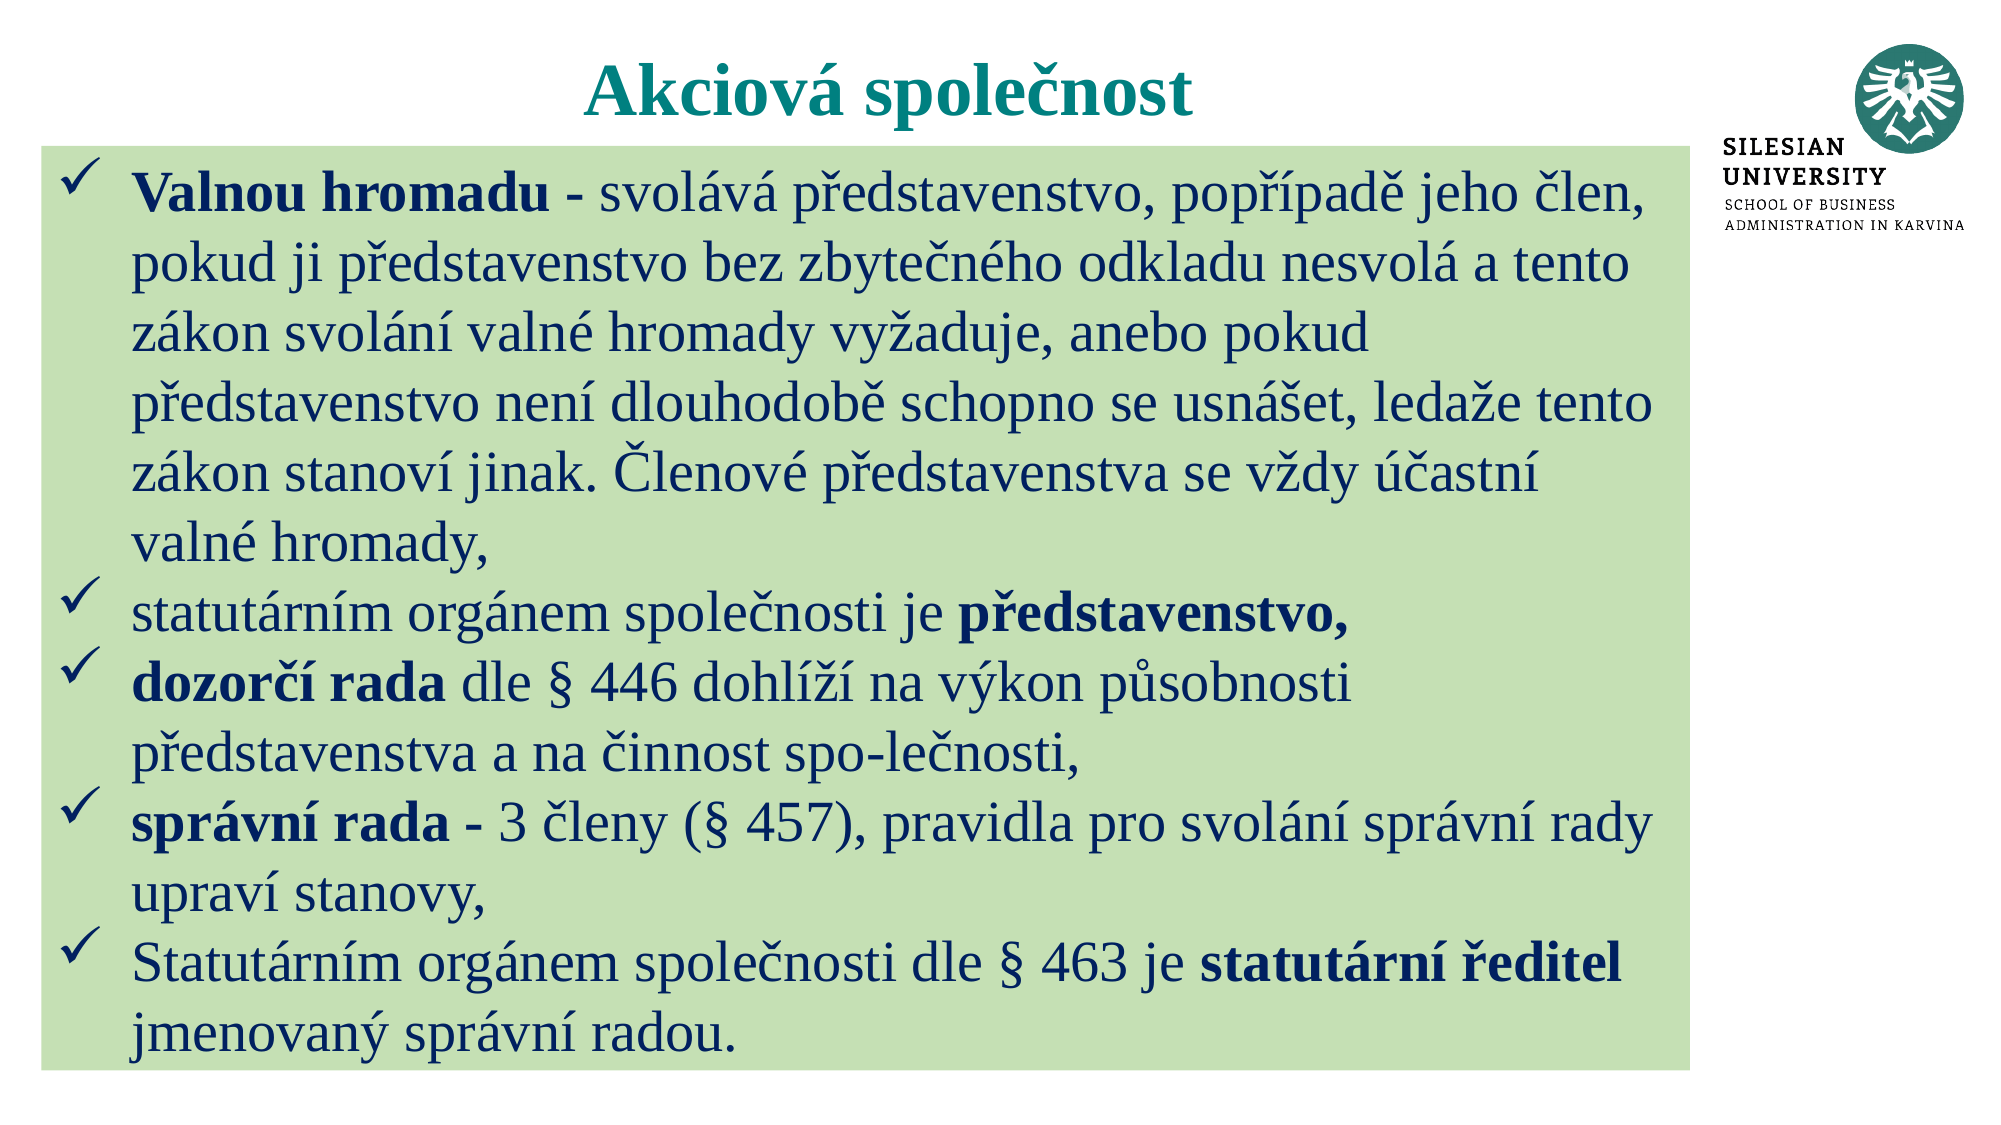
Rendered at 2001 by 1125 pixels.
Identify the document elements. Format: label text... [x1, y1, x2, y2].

text_box [41, 32, 786, 145]
picture [1723, 44, 1964, 230]
text_box Akciová společnost [230, 33, 1547, 138]
text_box Valnou hromadu - svolává představenstvo, popřípadě jeho člen, pokud ji představenstvo bez zbytečného odkladu nesvolá a tento zákon svolání valné hromady vyžaduje, anebo pokud představenstvo není dlouhodobě schopno se usnášet, ledaže tento zákon stanoví jinak. Členové představenstva se vždy účastní valné hromady, statutárním orgánem společnosti je představenstvo, dozorčí rada dle § 446 dohlíží na výkon působnosti představenstva a na činnost spo-lečnosti, správní rada - 3 členy (§ 457), pravidla pro svolání správní rady upraví stanovy, Statutárním orgánem společnosti dle § 463 je statutární ředitel jmenovaný správní radou. [41, 145, 1690, 1071]
